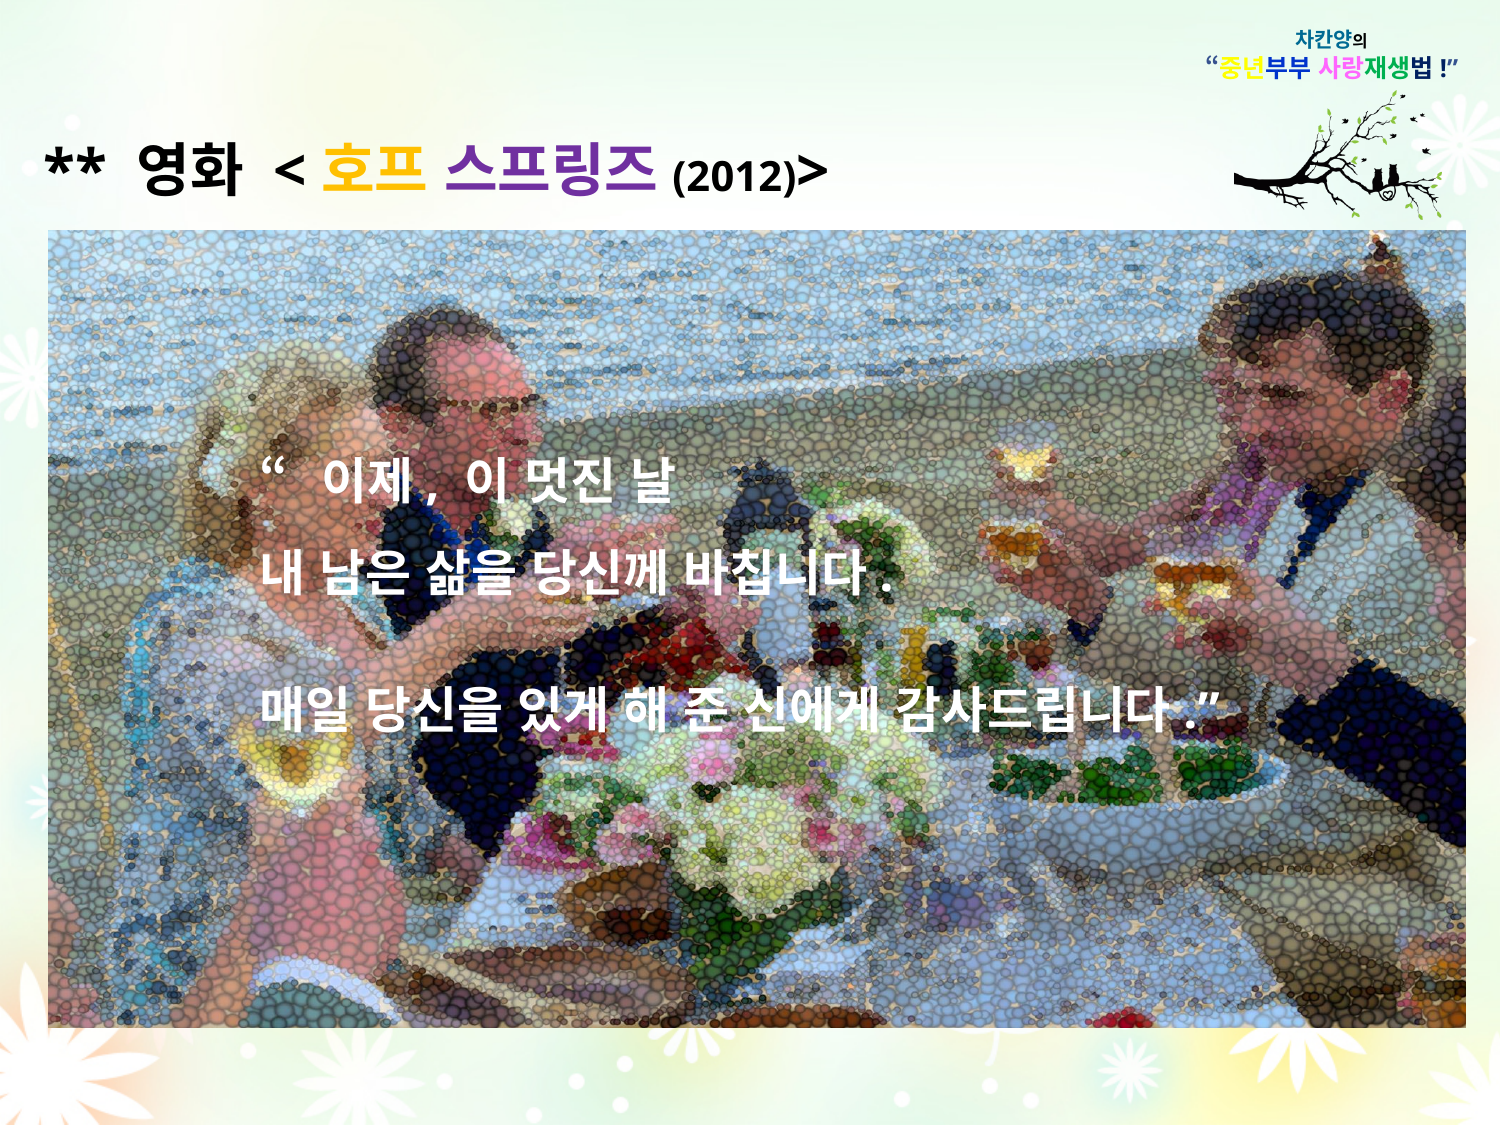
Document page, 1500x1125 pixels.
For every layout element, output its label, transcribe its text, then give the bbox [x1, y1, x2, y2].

picture [0, 0, 1500, 1125]
text_box ** 영화 <호프 스프링즈(2012)> [5, 125, 869, 211]
title 차칸양의 “중년부부 사랑재생법!” [1172, 0, 1492, 156]
